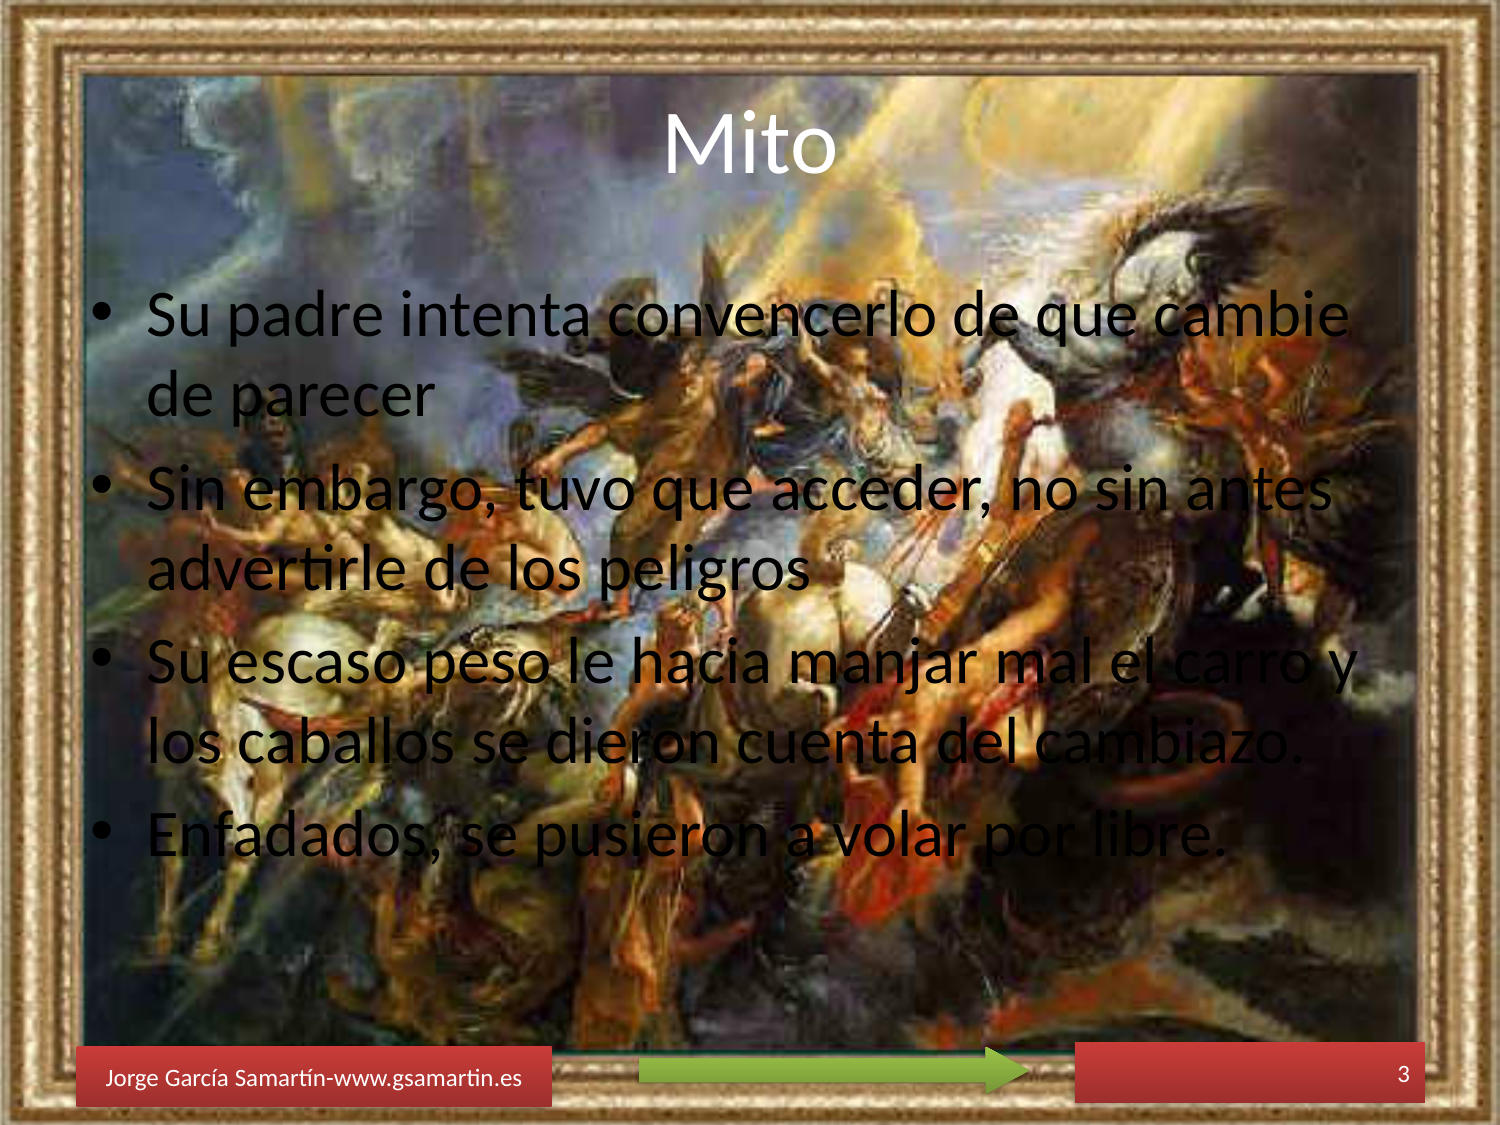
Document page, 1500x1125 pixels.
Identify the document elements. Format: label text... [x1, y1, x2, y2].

list Su padre intenta convencerlo de que cambie de parecer Sin embargo, tuvo que acceder, no sin antes advertirle de los peligros Su escaso peso le hacia manjar mal el carro y los caballos se dieron cuenta del cambiazo. Enfadados, se pusieron a volar por libre. [75, 262, 1425, 1005]
title Mito [75, 42, 1425, 231]
text_box [639, 1046, 1030, 1094]
picture [0, 0, 1500, 1125]
footer Jorge García Samartín-www.gsamartin.es [76, 1046, 552, 1107]
slide_number 3 [1074, 1042, 1425, 1103]
